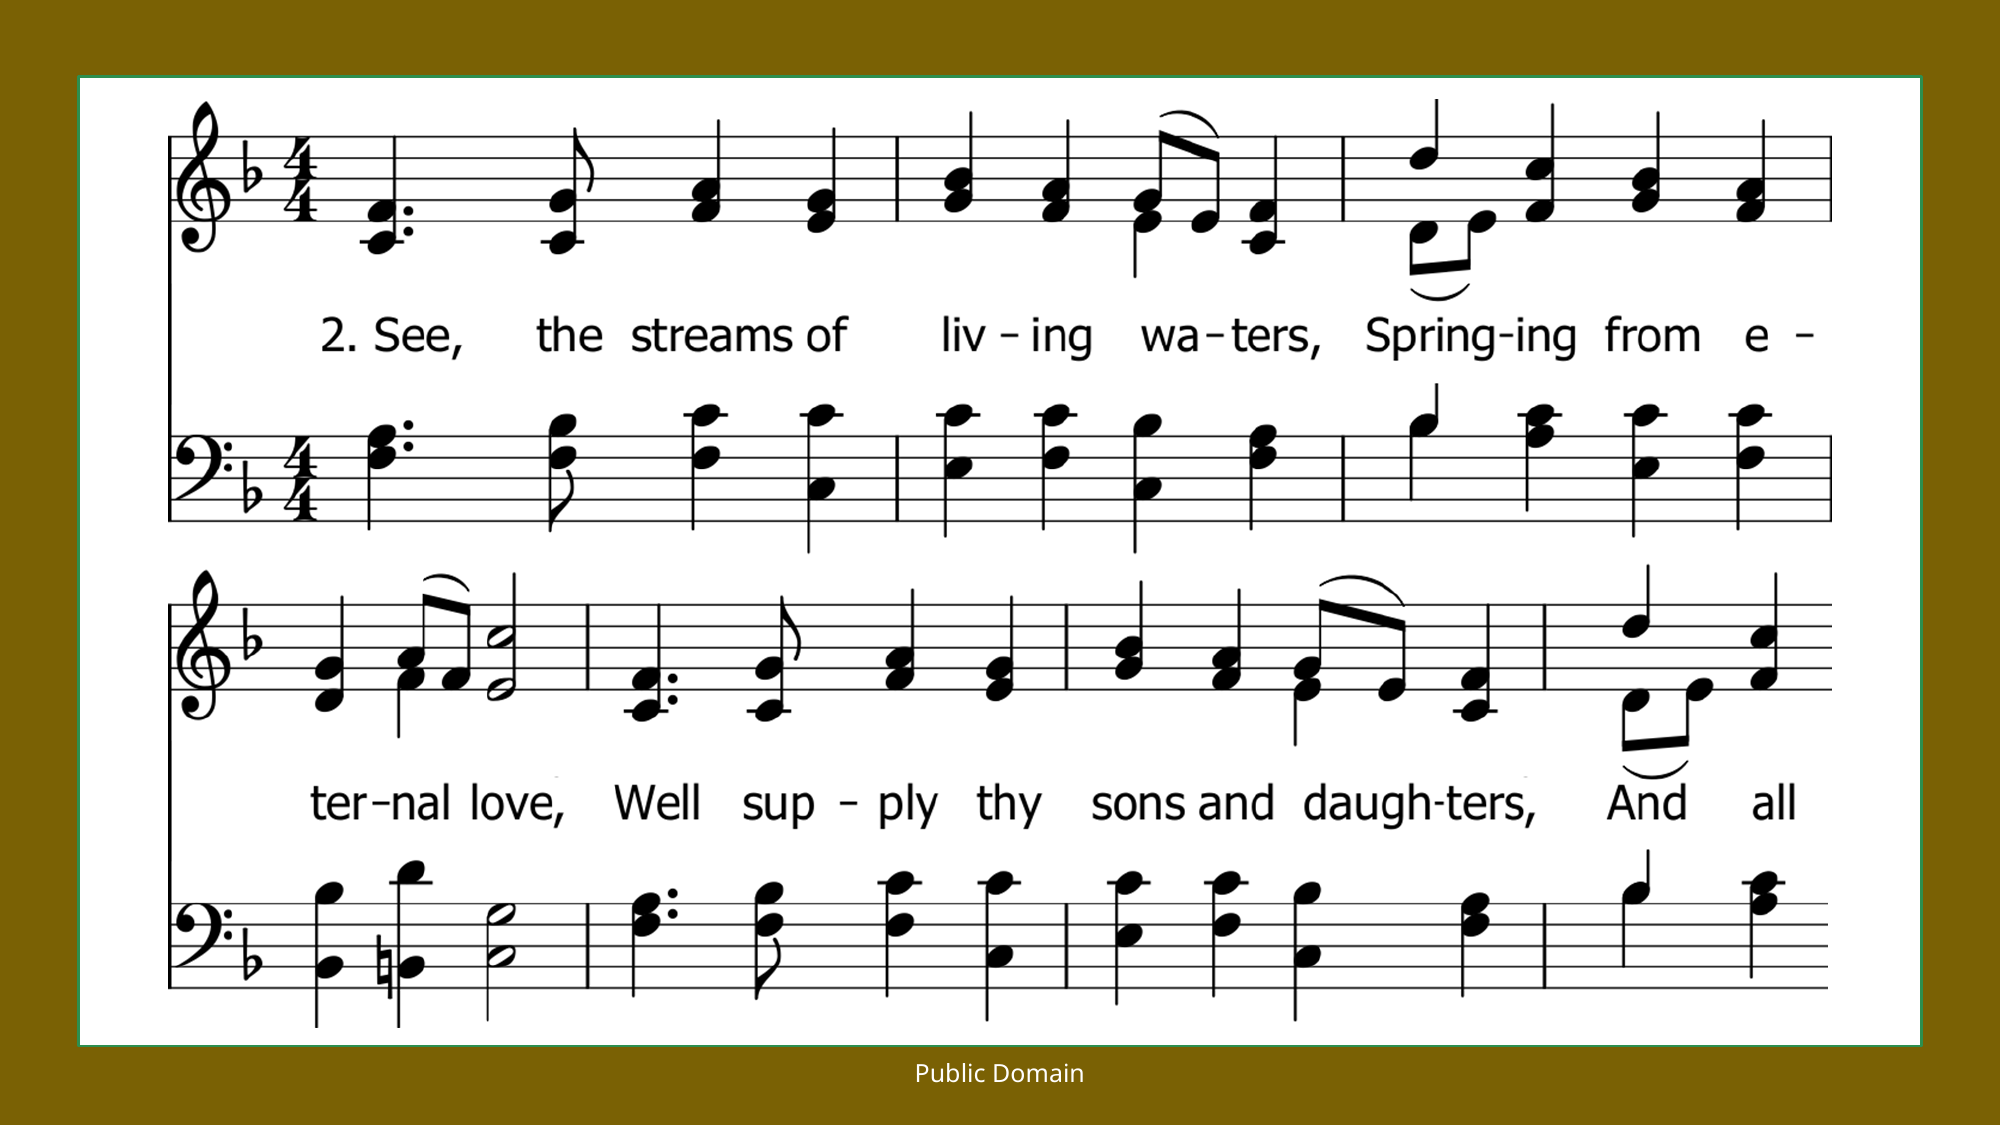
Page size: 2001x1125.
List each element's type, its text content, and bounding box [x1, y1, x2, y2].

picture [168, 96, 1832, 1028]
footer Public Domain [662, 1047, 1338, 1103]
text_box [77, 75, 1923, 1047]
